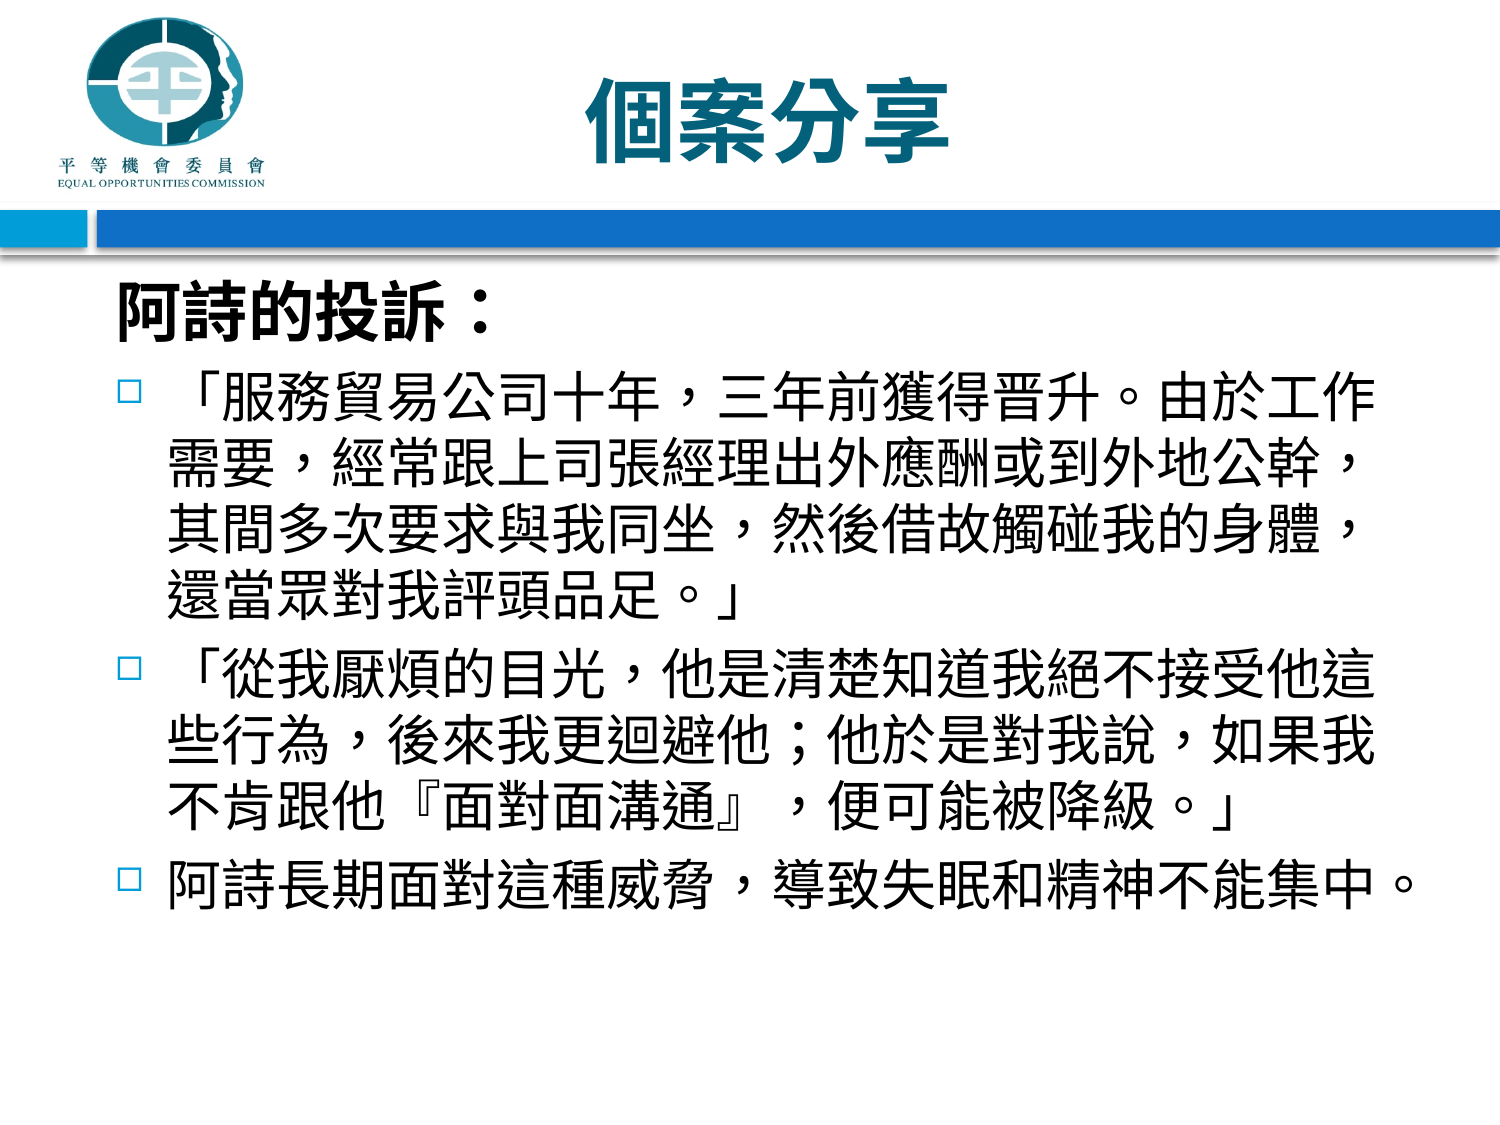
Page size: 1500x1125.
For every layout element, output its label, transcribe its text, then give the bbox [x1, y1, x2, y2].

title 個案分享 [269, 37, 1438, 200]
list 阿詩的投訴： 「服務貿易公司十年，三年前獲得晋升。由於工作需要，經常跟上司張經理出外應酬或到外地公幹，其間多次要求與我同坐，然後借故觸碰我的身體，還當眾對我評頭品足。」 「從我厭煩的目光，他是清楚知道我絕不接受他這些行為，後來我更迴避他；他於是對我說，如果我不肯跟他『面對面溝通』，便可能被降級。」 阿詩長期面對這種威脅，導致失眠和精神不能集中。 [100, 262, 1438, 1000]
picture [52, 10, 266, 198]
